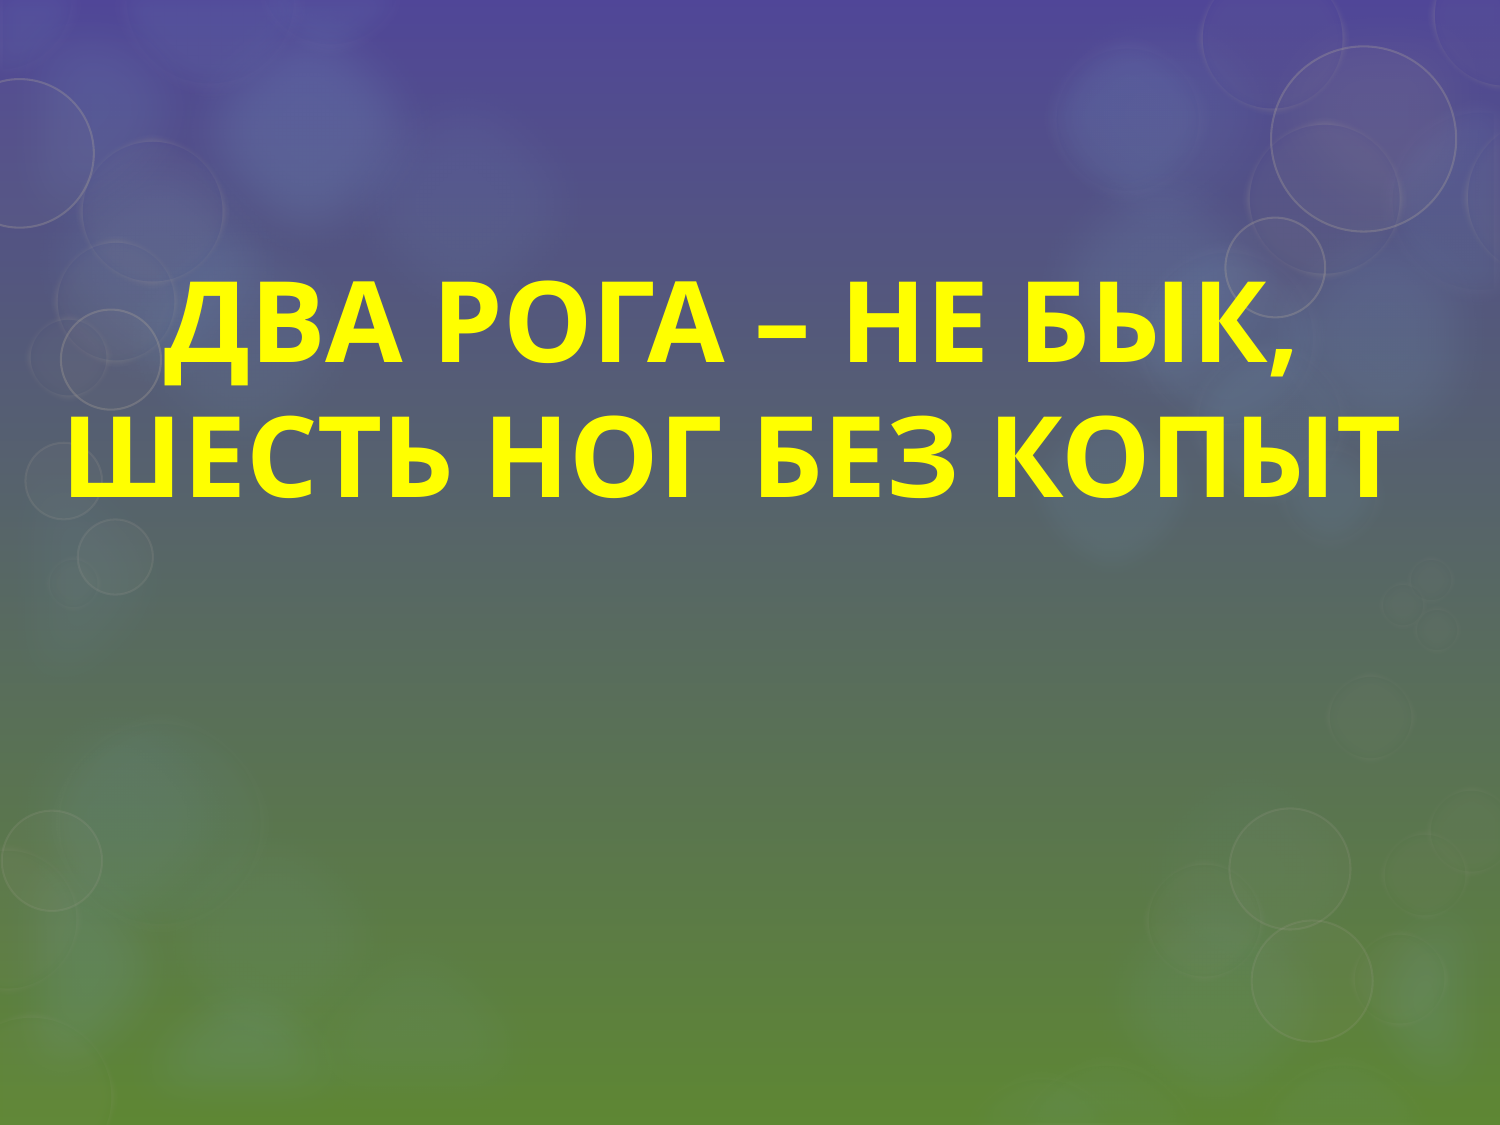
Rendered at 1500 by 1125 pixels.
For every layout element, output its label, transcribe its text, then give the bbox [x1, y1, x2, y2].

title ДВА РОГА – НЕ БЫК, ШЕСТЬ НОГ БЕЗ КОПЫТ [41, 54, 1424, 716]
